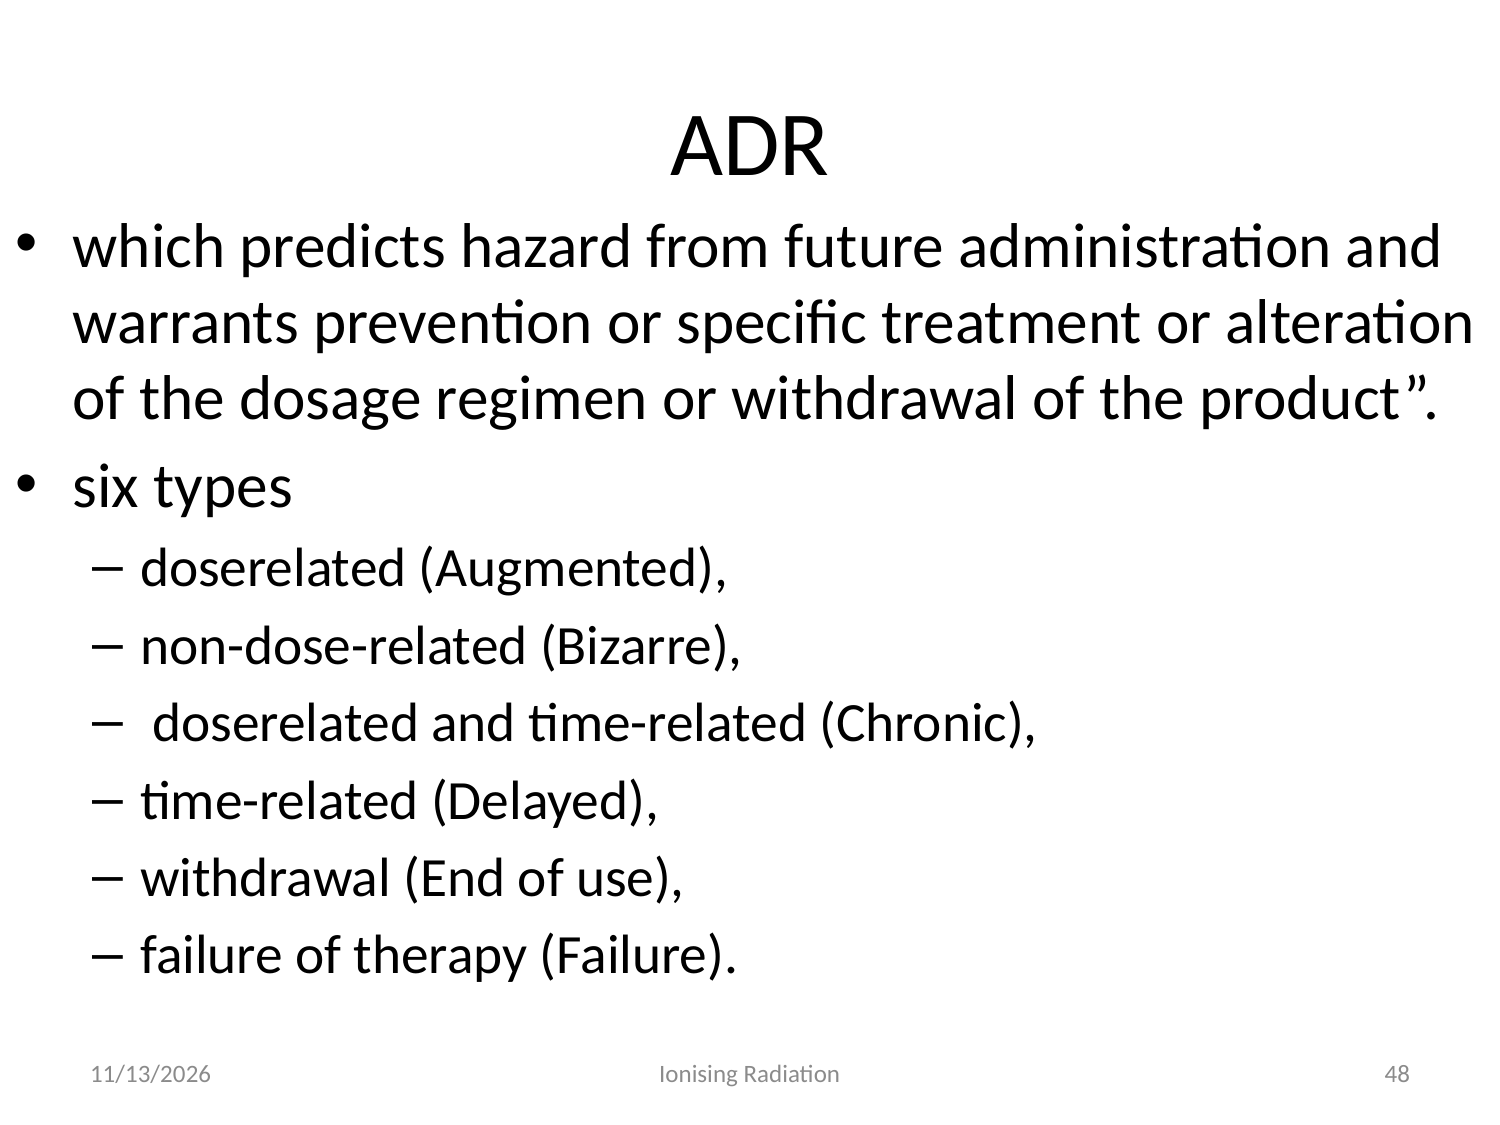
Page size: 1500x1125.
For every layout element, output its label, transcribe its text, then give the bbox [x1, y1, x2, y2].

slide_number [75, 1042, 425, 1103]
footer Ionising Radiation [512, 1042, 988, 1103]
list which predicts hazard from future administration and warrants prevention or specific treatment or alteration of the dosage regimen or withdrawal of the product”. six types doserelated (Augmented), non-dose-related (Bizarre), doserelated and time-related (Chronic), time-related (Delayed), withdrawal (End of use), failure of therapy (Failure). [0, 196, 1500, 1043]
slide_number 48 [1074, 1042, 1425, 1103]
title ADR [75, 45, 1425, 196]
